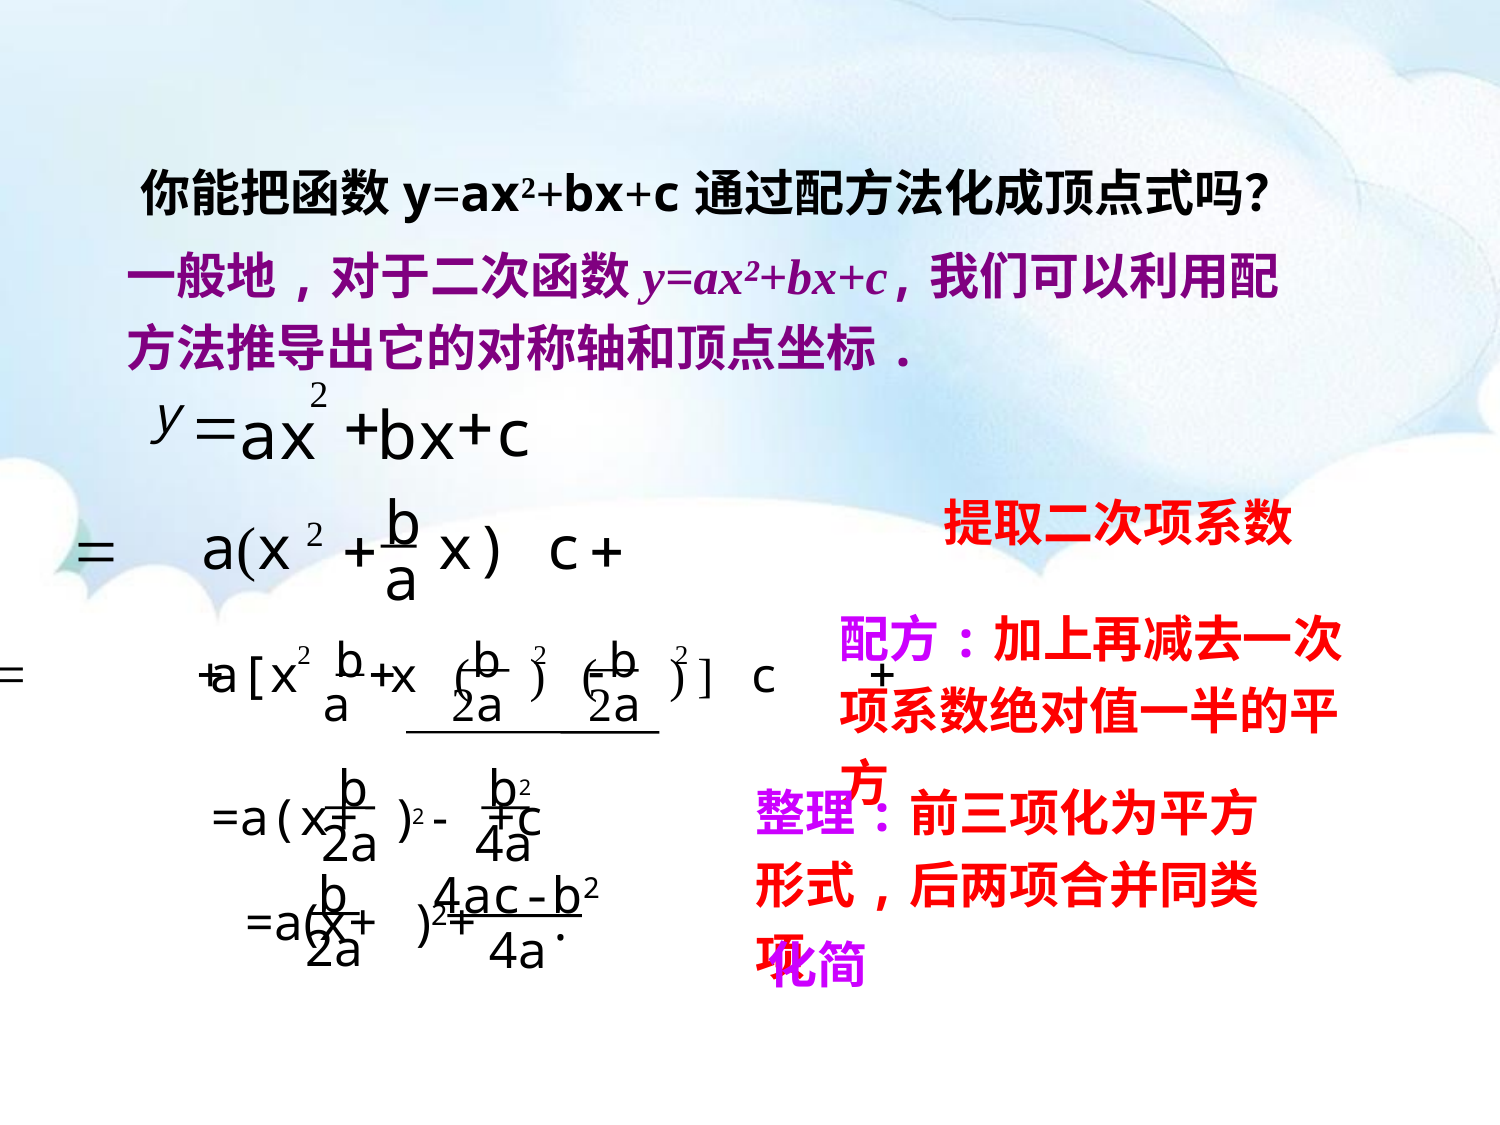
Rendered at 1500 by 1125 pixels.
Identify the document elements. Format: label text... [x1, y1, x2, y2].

text_box 化简 [752, 926, 1259, 1001]
text_box 提取二次项系数 [928, 484, 1327, 560]
text_box 整理:前三项化为平方形式,后两项合并同类项 [740, 761, 1321, 993]
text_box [165, 831, 661, 980]
text_box 一般地,对于二次函数y=ax²+bx+c,我们可以利用配方法推导出它的对称轴和顶点坐标. [111, 224, 1330, 384]
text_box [139, 340, 540, 474]
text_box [169, 725, 588, 830]
text_box 你能把函数y=ax²+bx+c通过配方法化成顶点式吗？ [125, 141, 1387, 229]
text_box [182, 447, 555, 601]
text_box 配方:加上再减去一次项系数绝对值一半的平方 [824, 588, 1397, 820]
picture [0, 0, 1500, 1125]
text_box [185, 600, 773, 733]
